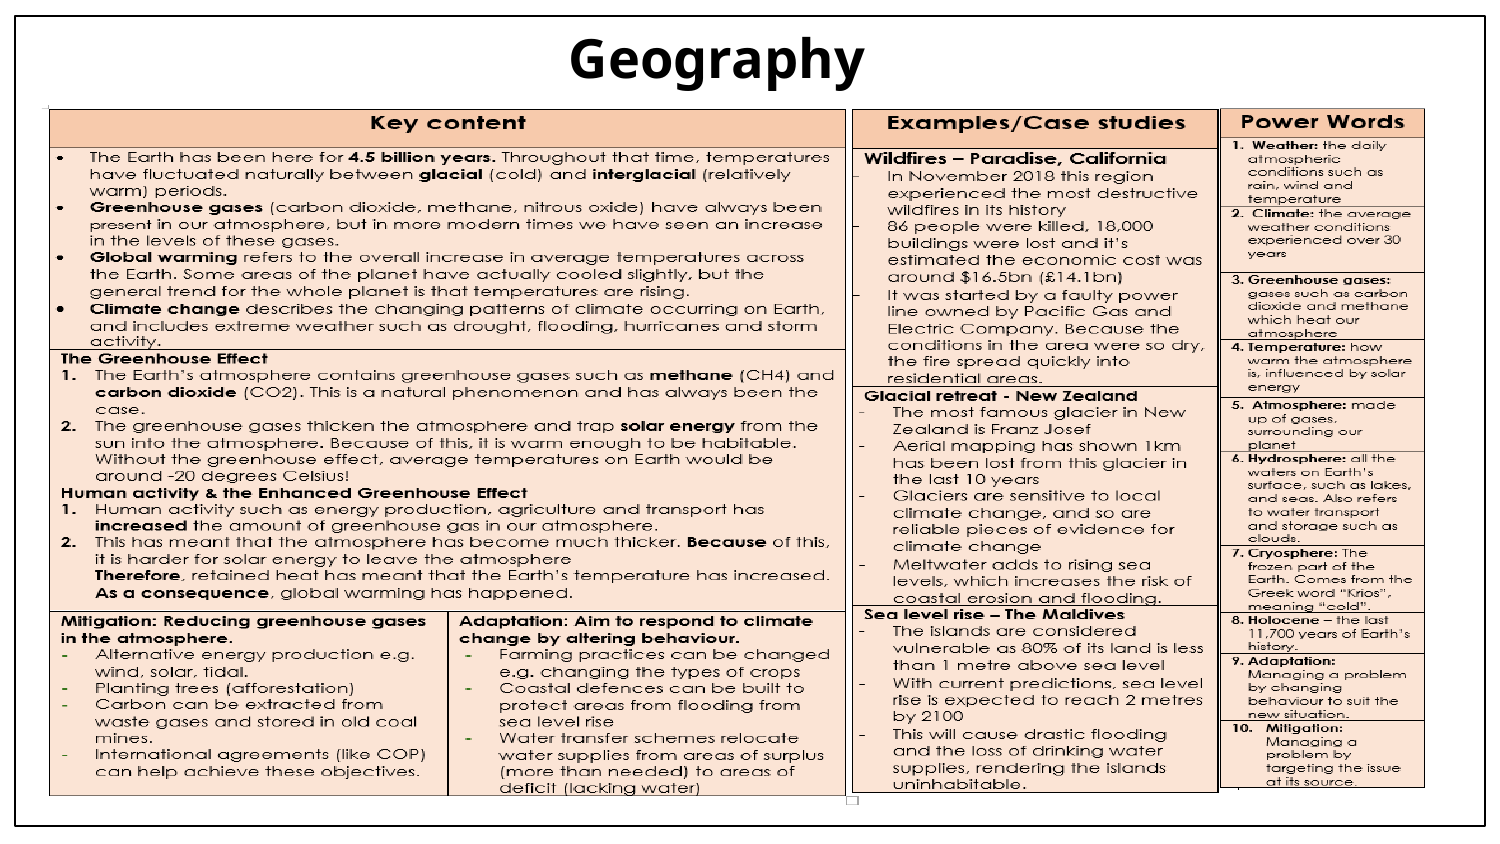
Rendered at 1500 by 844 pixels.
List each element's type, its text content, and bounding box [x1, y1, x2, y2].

text_box Geography [511, 16, 923, 88]
picture [41, 105, 1461, 805]
text_box [14, 16, 1486, 827]
